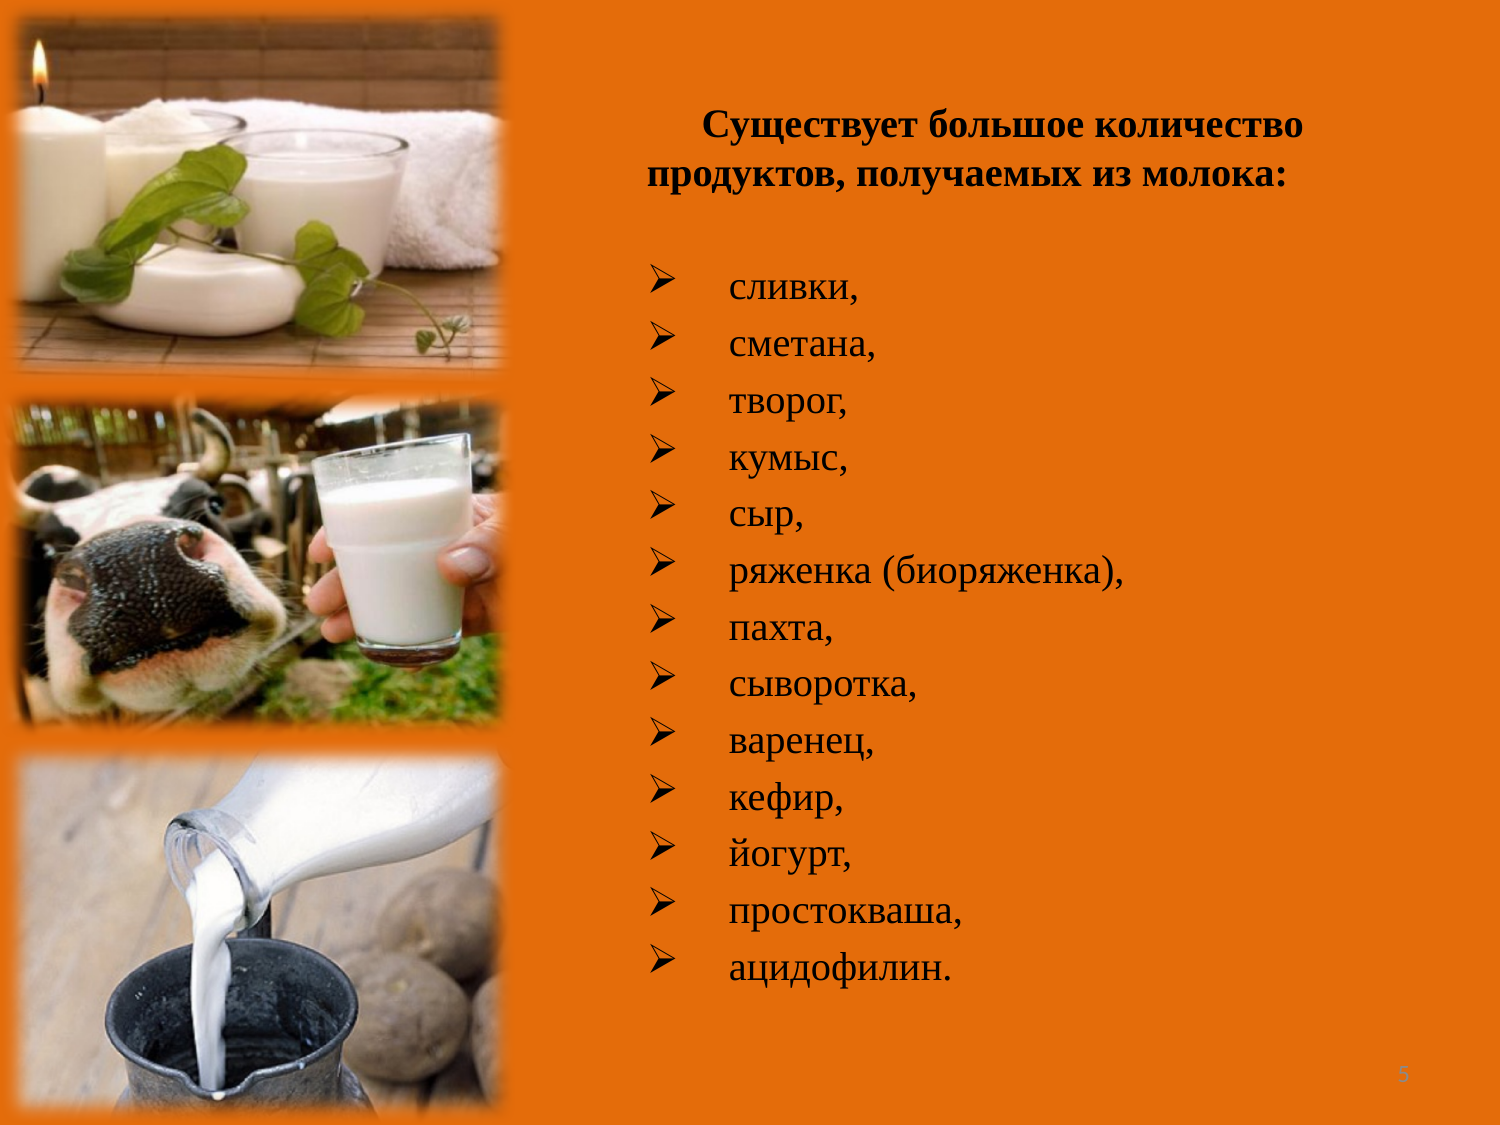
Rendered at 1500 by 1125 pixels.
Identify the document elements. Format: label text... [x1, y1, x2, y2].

list Существует большое количество продуктов, получаемых из молока: сливки, сметана, творог, кумыс, сыр, ряженка (биоряженка), пахта, сыворотка, варенец, кефир, йогурт, простокваша, ацидофилин. [631, 90, 1425, 1005]
picture [0, 0, 516, 1125]
slide_number 5 [1074, 1042, 1425, 1103]
